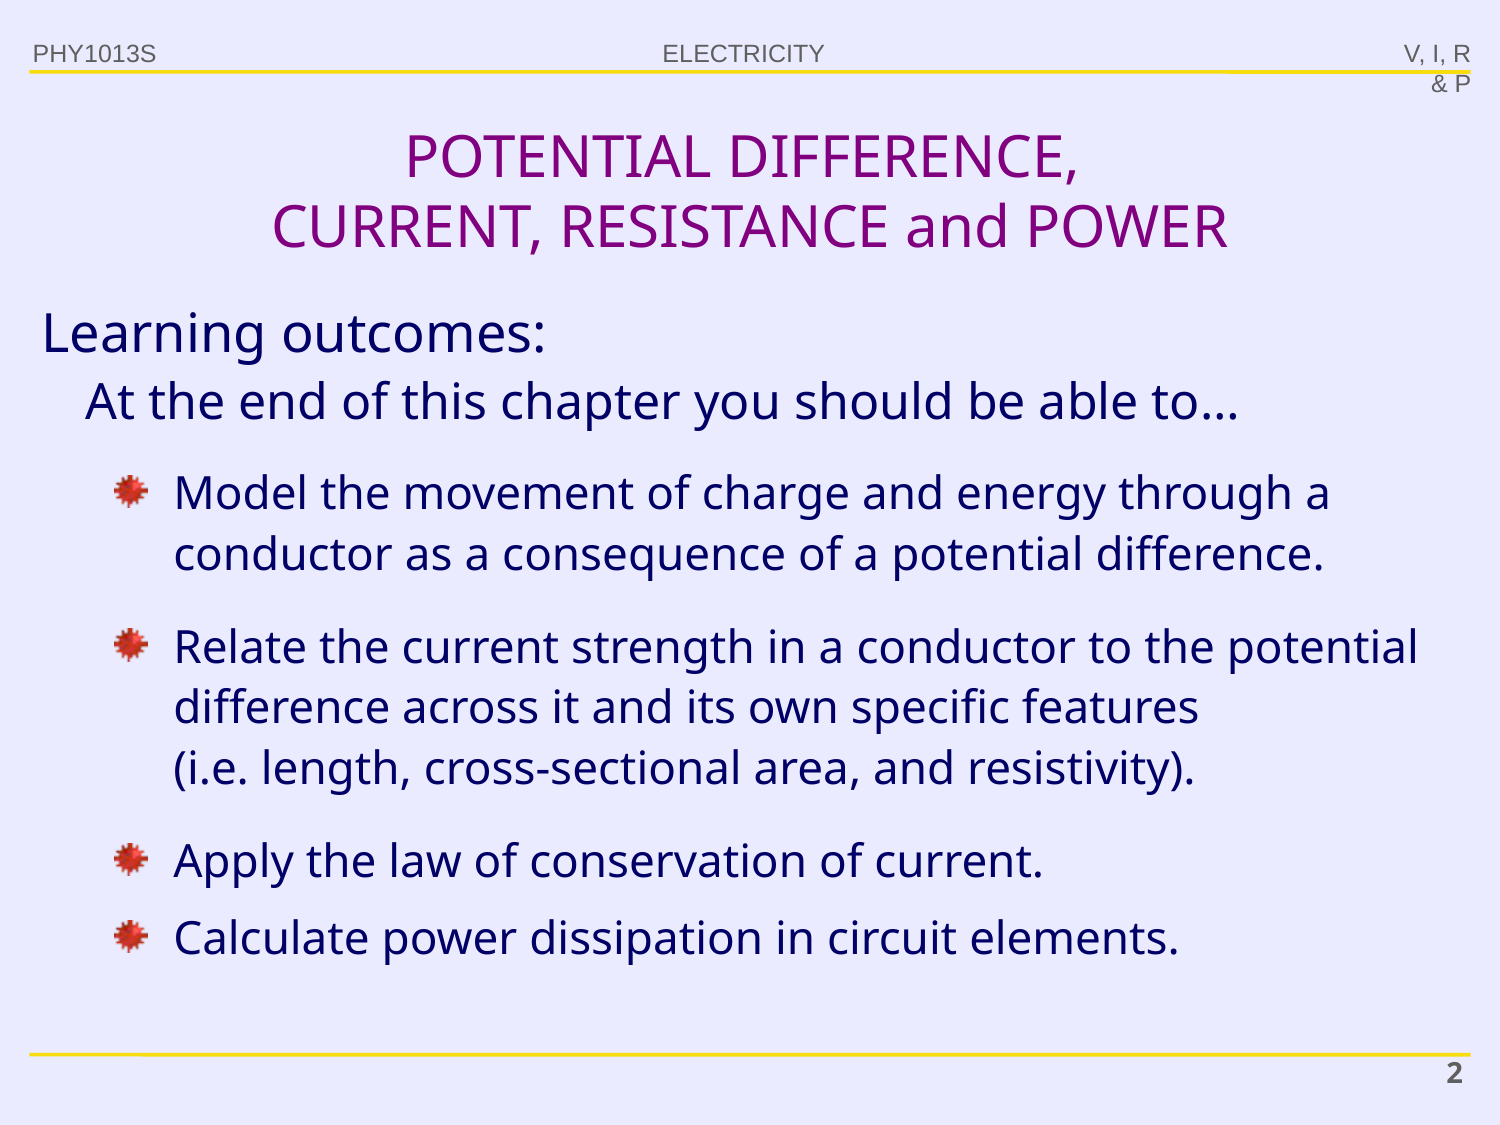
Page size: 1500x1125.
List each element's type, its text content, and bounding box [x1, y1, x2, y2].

picture [114, 475, 148, 508]
slide_number 2 [1322, 1046, 1479, 1103]
picture [114, 628, 148, 662]
title POTENTIAL DIFFERENCE, CURRENT, RESISTANCE and POWER [112, 137, 1388, 241]
text_box Model the movement of charge and energy through a conductor as a consequence of a potential difference. Relate the current strength in a conductor to the potential difference across it and its own specific features (i.e. length, cross-sectional area, and resistivity). Apply the law of conservation of current. Calculate power dissipation in circuit elements. [26, 450, 1474, 972]
picture [114, 920, 148, 953]
slide_number PHY1013S [17, 29, 196, 78]
subtitle Learning outcomes: At the end of this chapter you should be able to… [26, 284, 1474, 438]
footer V, I, R & P [1375, 29, 1487, 76]
picture [114, 843, 148, 876]
